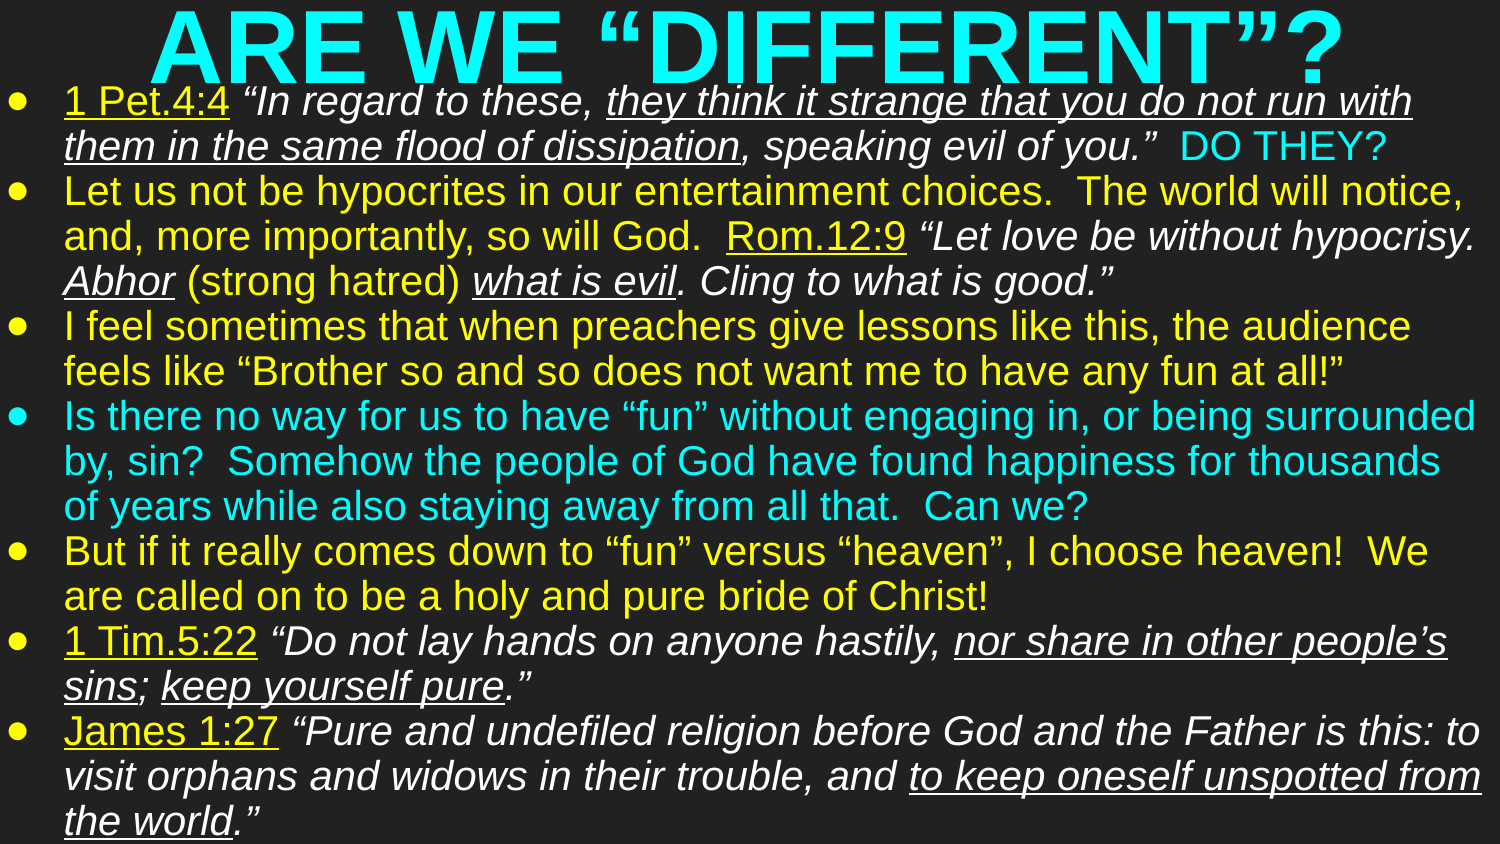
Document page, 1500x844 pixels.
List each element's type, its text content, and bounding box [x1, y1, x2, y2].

title ARE WE “DIFFERENT”? [0, 0, 1500, 64]
subtitle 1 Pet.4:4 “In regard to these, they think it strange that you do not run with them in the same flood of dissipation, speaking evil of you.” DO THEY? Let us not be hypocrites in our entertainment choices. The world will notice, and, more importantly, so will God. Rom.12:9 “Let love be without hypocrisy. Abhor (strong hatred) what is evil. Cling to what is good.” I feel sometimes that when preachers give lessons like this, the audience feels like “Brother so and so does not want me to have any fun at all!” Is there no way for us to have “fun” without engaging in, or being surrounded by, sin? Somehow the people of God have found happiness for thousands of years while also staying away from all that. Can we? But if it really comes down to “fun” versus “heaven”, I choose heaven! We are called on to be a holy and pure bride of Christ! 1 Tim.5:22 “Do not lay hands on anyone hastily, nor share in other people’s sins; keep yourself pure.” James 1:27 “Pure and undefiled religion before God and the Father is this: to visit orphans and widows in their trouble, and to keep oneself unspotted from the world.” [0, 64, 1500, 844]
